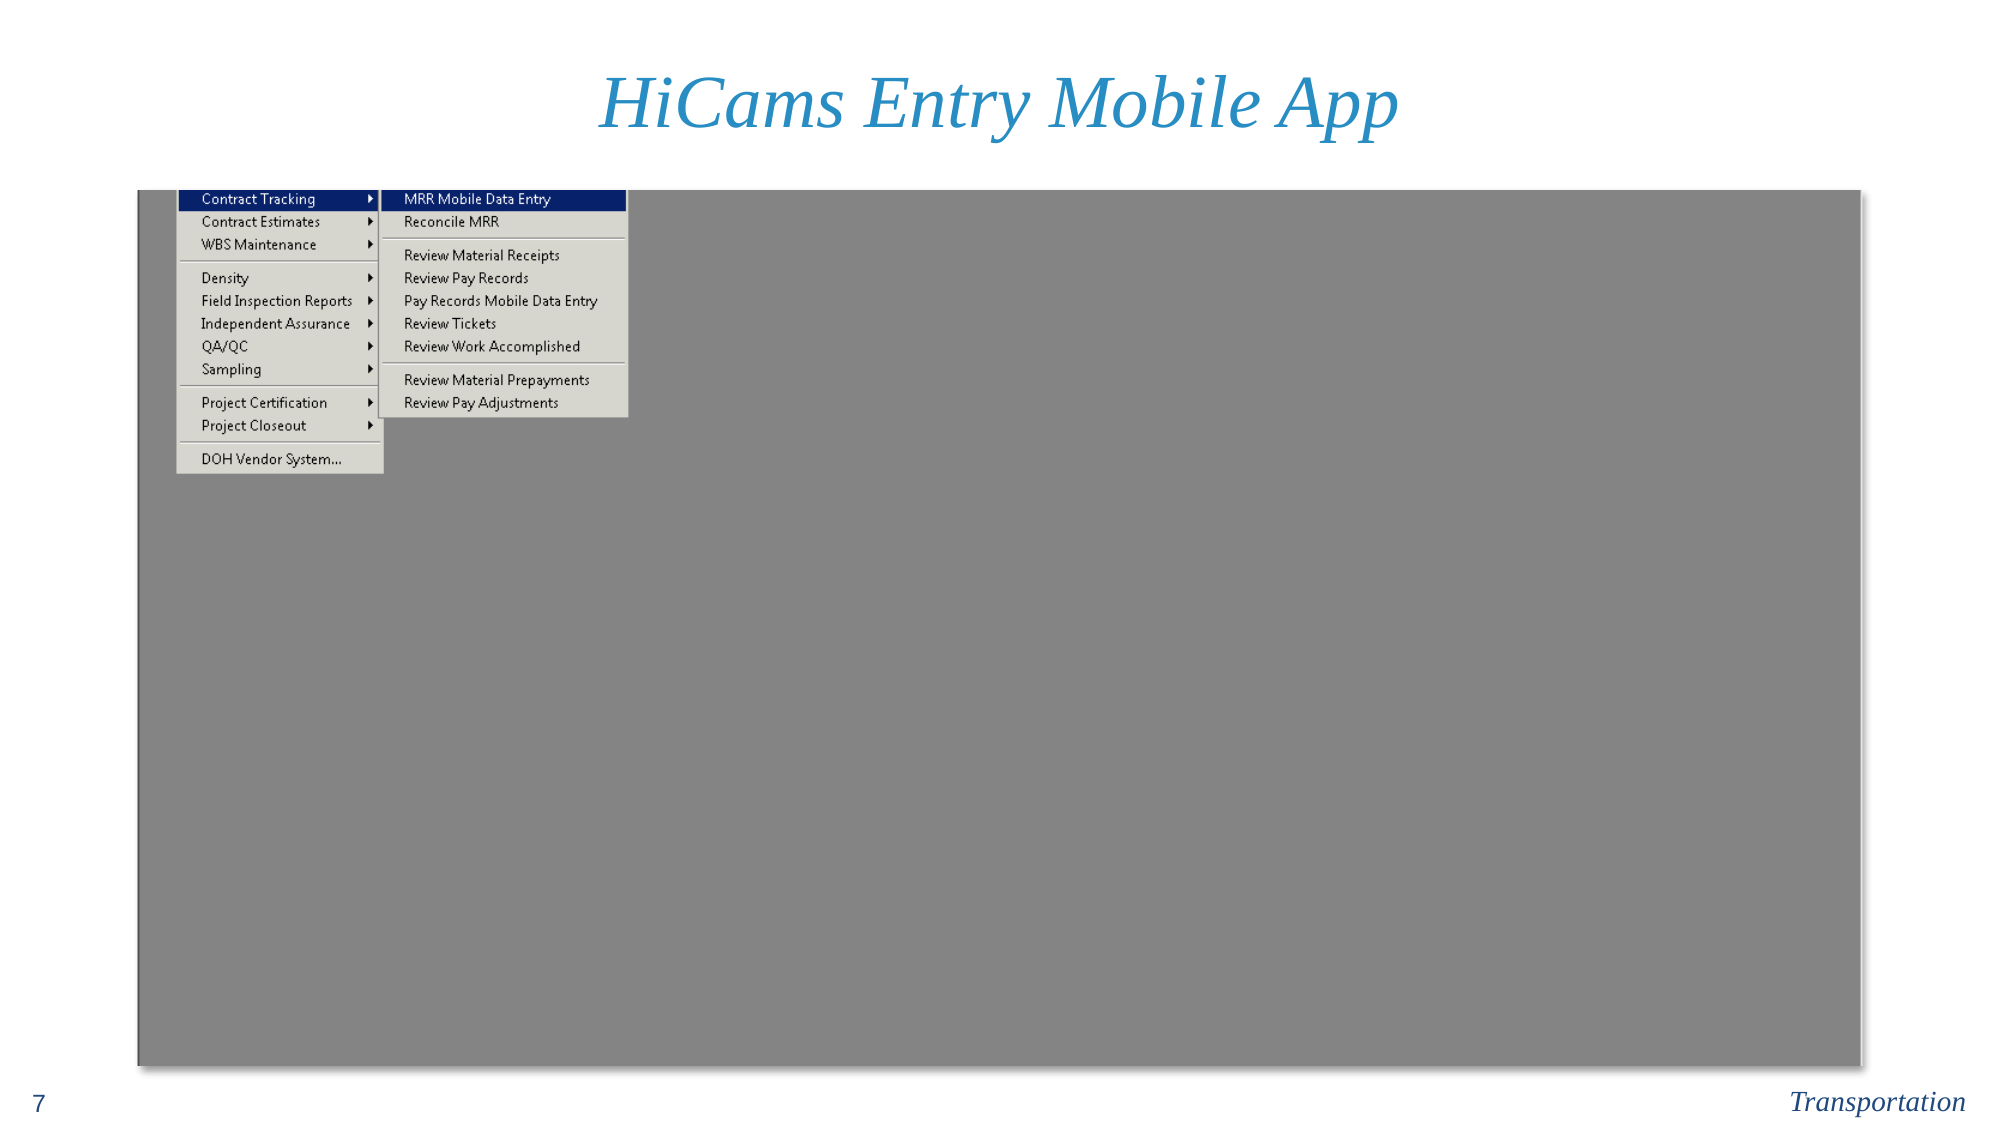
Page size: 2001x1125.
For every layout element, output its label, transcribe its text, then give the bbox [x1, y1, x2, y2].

title HiCams Entry Mobile App [137, 16, 1863, 190]
picture [137, 190, 1863, 1066]
